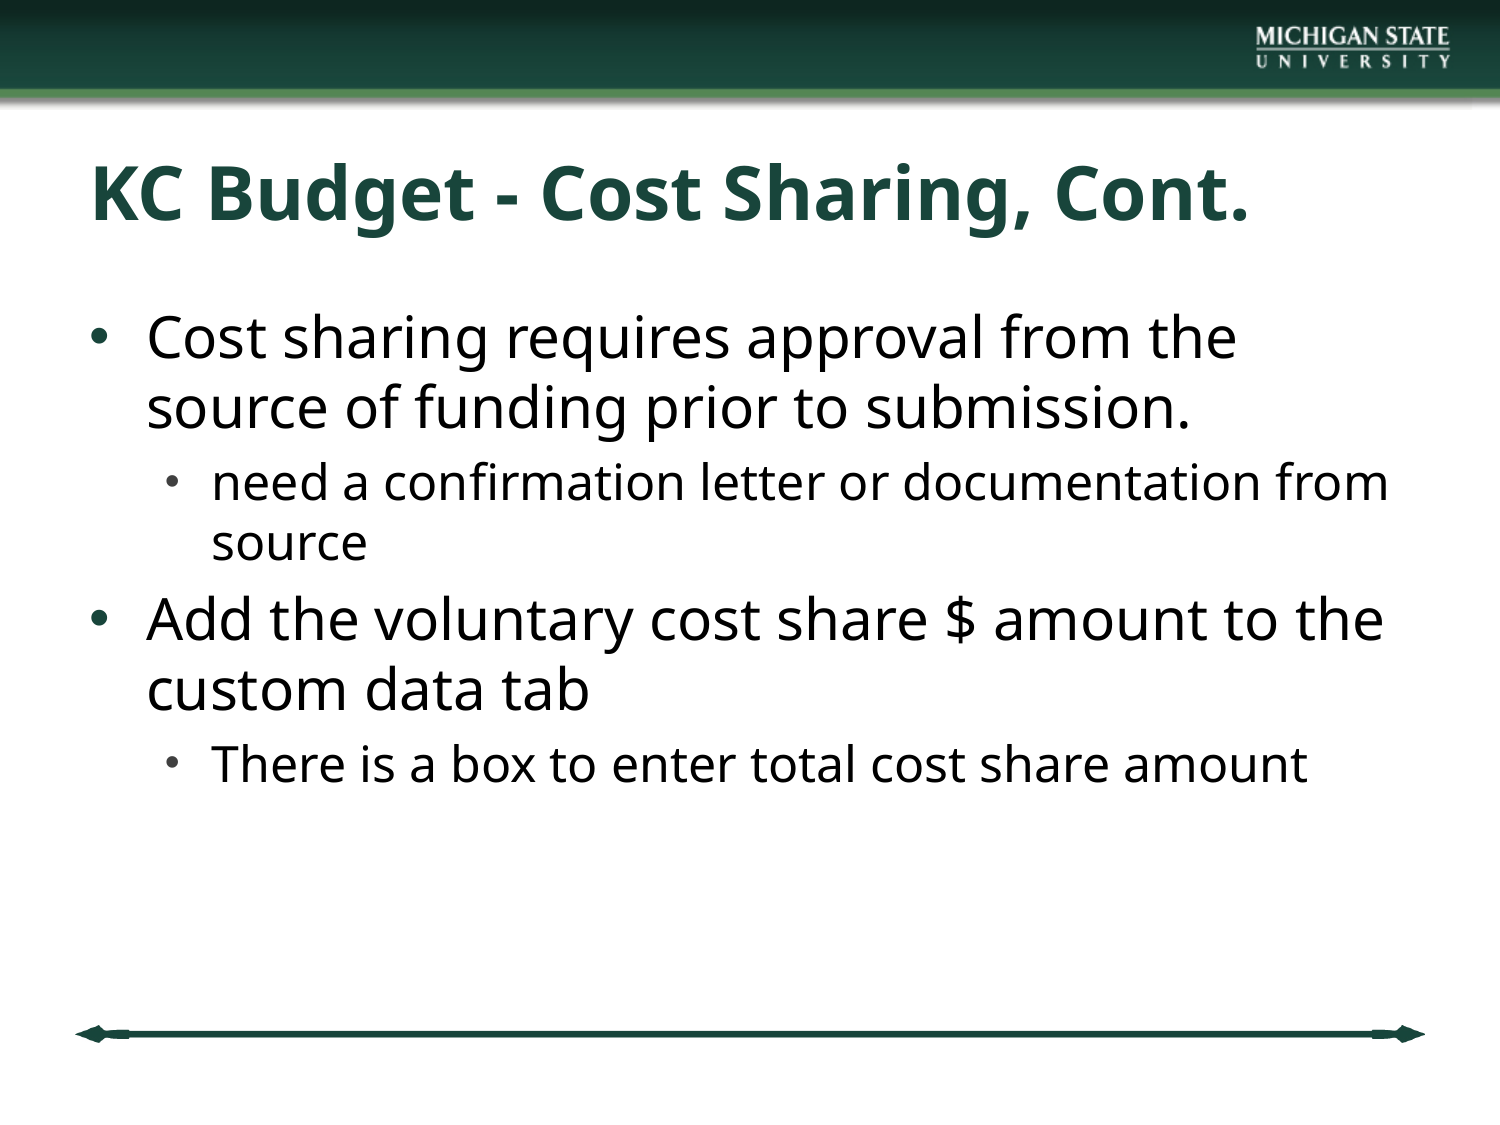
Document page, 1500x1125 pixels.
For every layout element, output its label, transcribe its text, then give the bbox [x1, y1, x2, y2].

picture [0, 0, 1500, 110]
list Cost sharing requires approval from the source of funding prior to submission. need a confirmation letter or documentation from source Add the voluntary cost share $ amount to the custom data tab There is a box to enter total cost share amount [75, 293, 1425, 961]
title KC Budget - Cost Sharing, Cont. [75, 138, 1425, 272]
picture [75, 1025, 1425, 1043]
